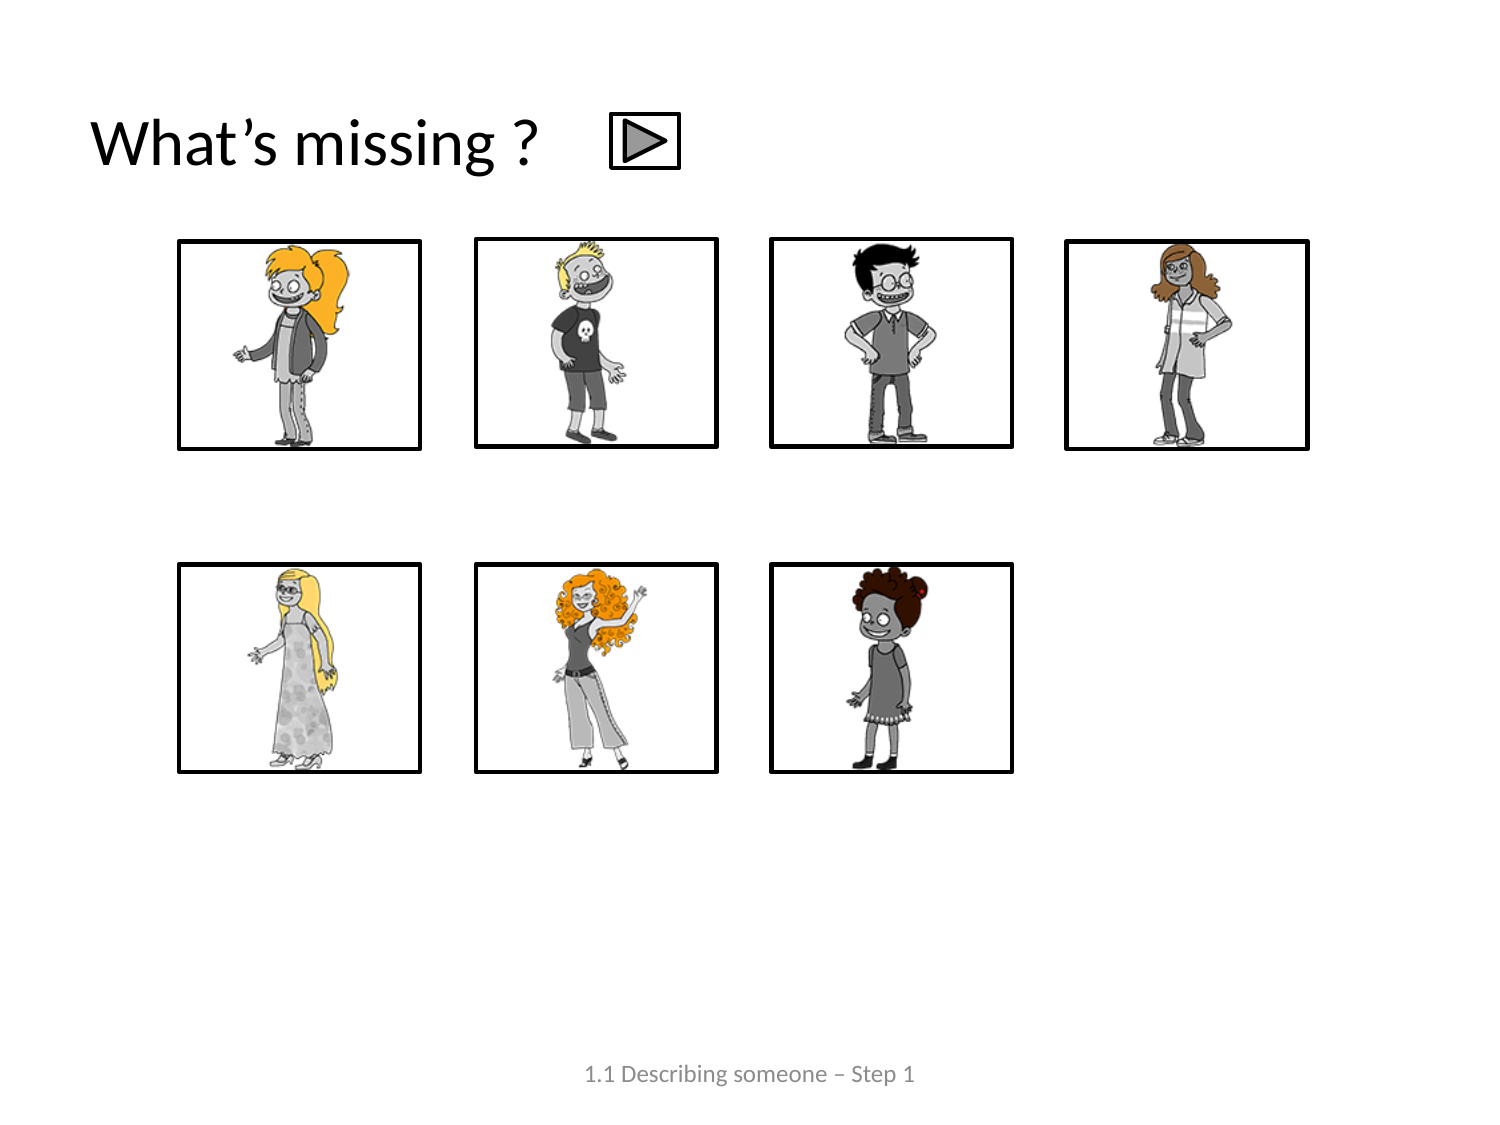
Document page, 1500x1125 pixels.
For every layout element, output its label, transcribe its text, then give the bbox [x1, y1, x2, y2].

picture [773, 566, 1010, 770]
picture [477, 241, 715, 445]
picture [181, 566, 418, 770]
picture [477, 566, 715, 770]
picture [773, 241, 1010, 445]
picture [181, 243, 418, 447]
title What’s missing ? [75, 45, 1425, 233]
text_box [609, 112, 681, 170]
footer 1.1 Describing someone – Step 1 [512, 1042, 988, 1103]
picture [1068, 243, 1306, 447]
